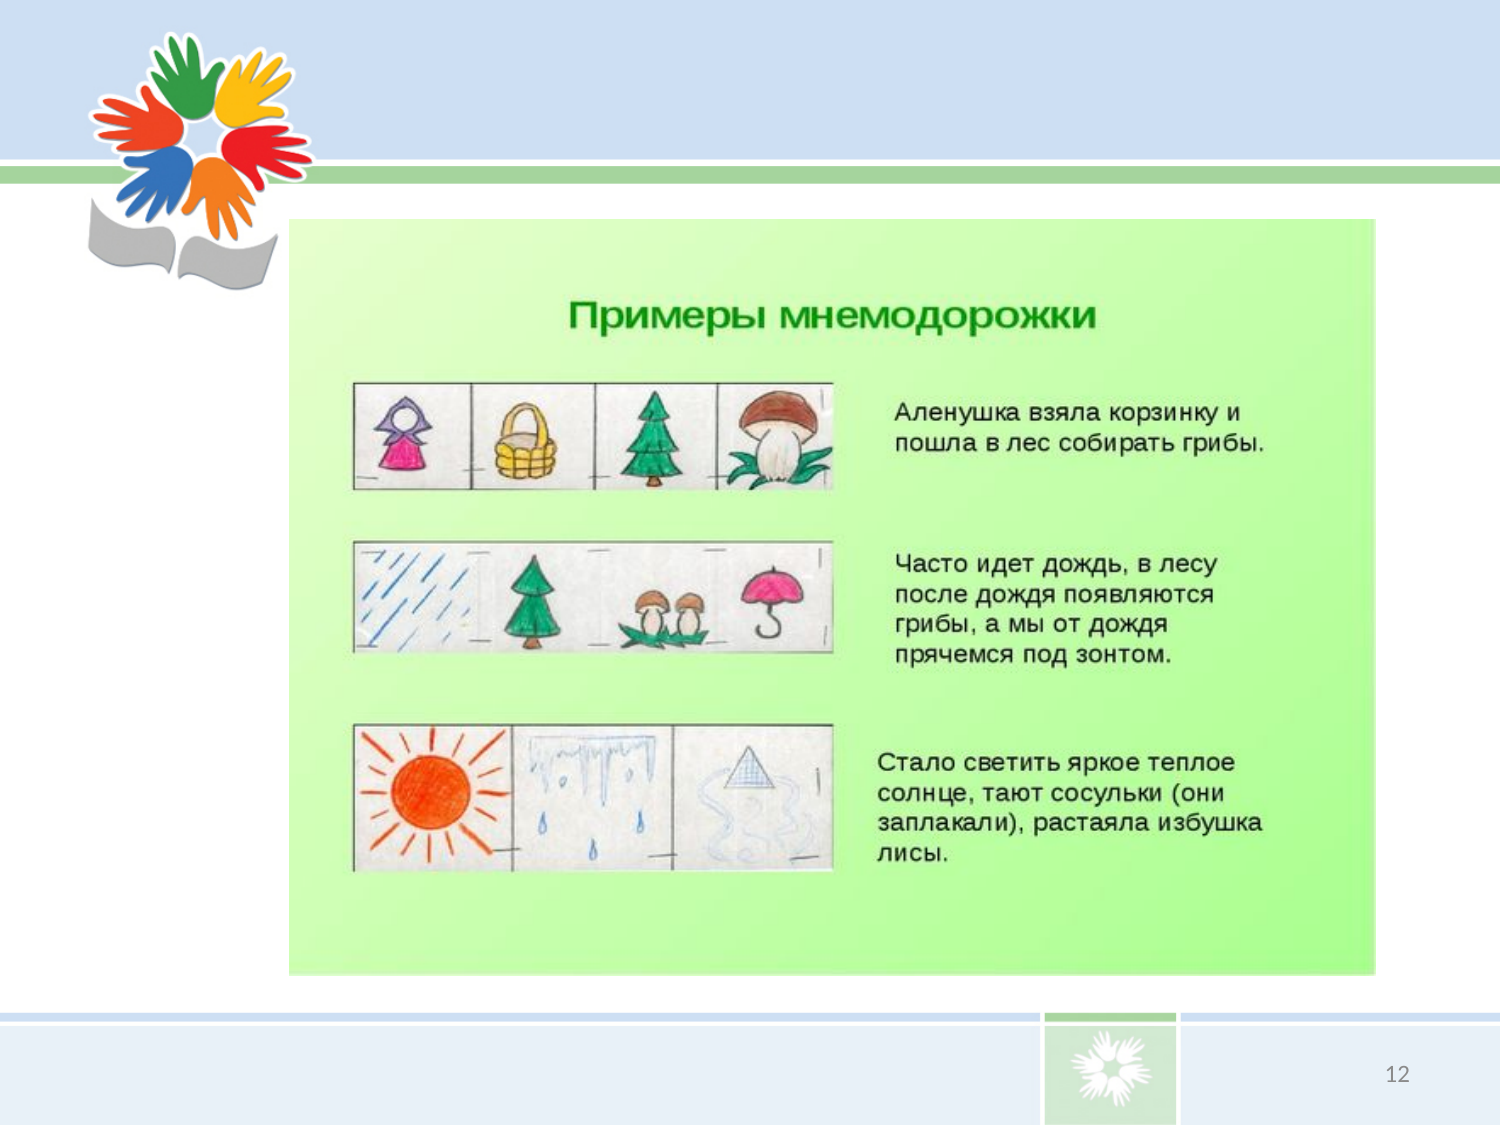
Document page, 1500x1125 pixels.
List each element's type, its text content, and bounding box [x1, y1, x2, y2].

picture [0, 0, 1500, 1125]
slide_number 12 [1074, 1042, 1425, 1103]
